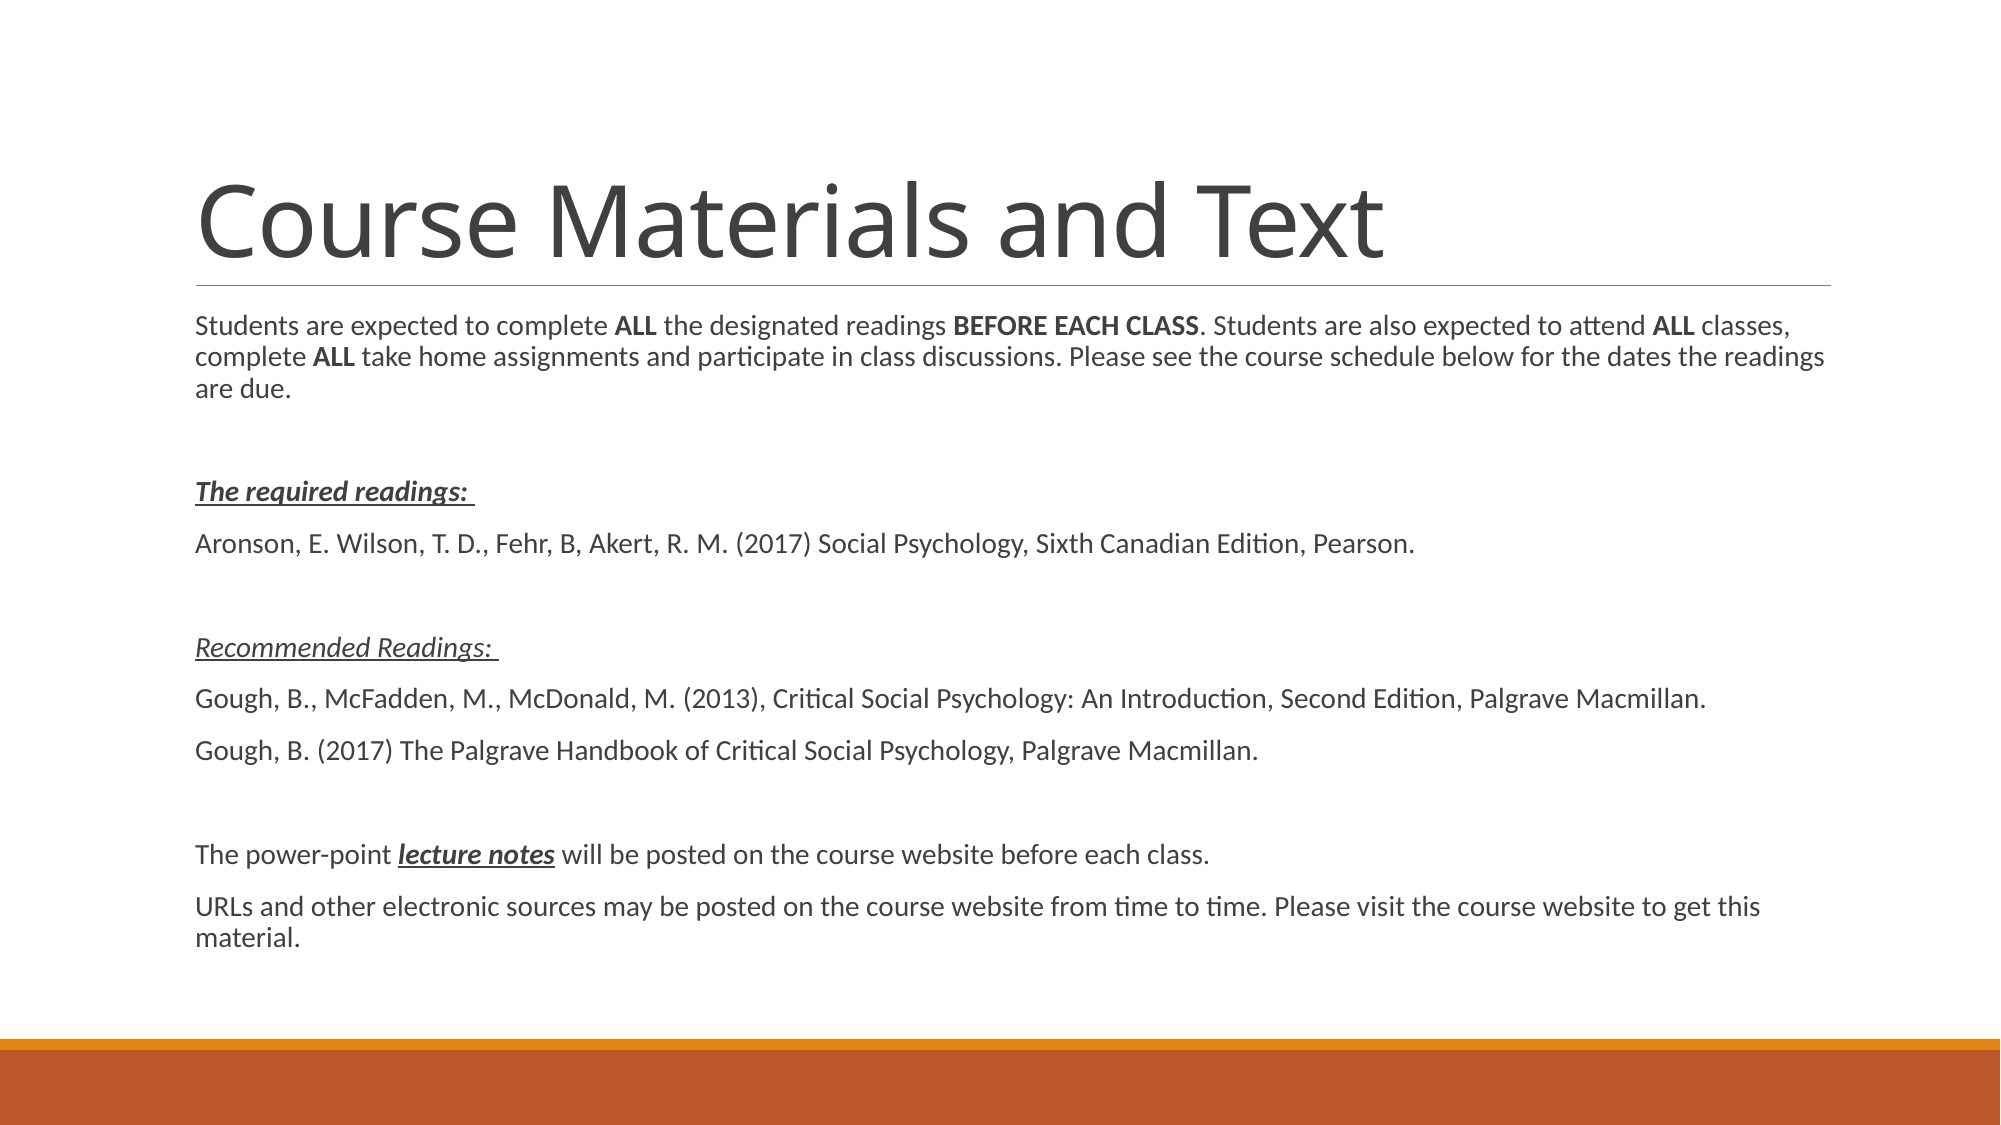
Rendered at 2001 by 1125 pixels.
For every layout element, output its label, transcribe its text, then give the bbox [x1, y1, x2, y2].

title Course Materials and Text [180, 47, 1830, 285]
list Students are expected to complete ALL the designated readings BEFORE EACH CLASS. Students are also expected to attend ALL classes, complete ALL take home assignments and participate in class discussions. Please see the course schedule below for the dates the readings are due. The required readings: Aronson, E. Wilson, T. D., Fehr, B, Akert, R. M. (2017) Social Psychology, Sixth Canadian Edition, Pearson. Recommended Readings: Gough, B., McFadden, M., McDonald, M. (2013), Critical Social Psychology: An Introduction, Second Edition, Palgrave Macmillan. Gough, B. (2017) The Palgrave Handbook of Critical Social Psychology, Palgrave Macmillan. The power-point lecture notes will be posted on the course website before each class. URLs and other electronic sources may be posted on the course website from time to time. Please visit the course website to get this material. [180, 302, 1830, 963]
